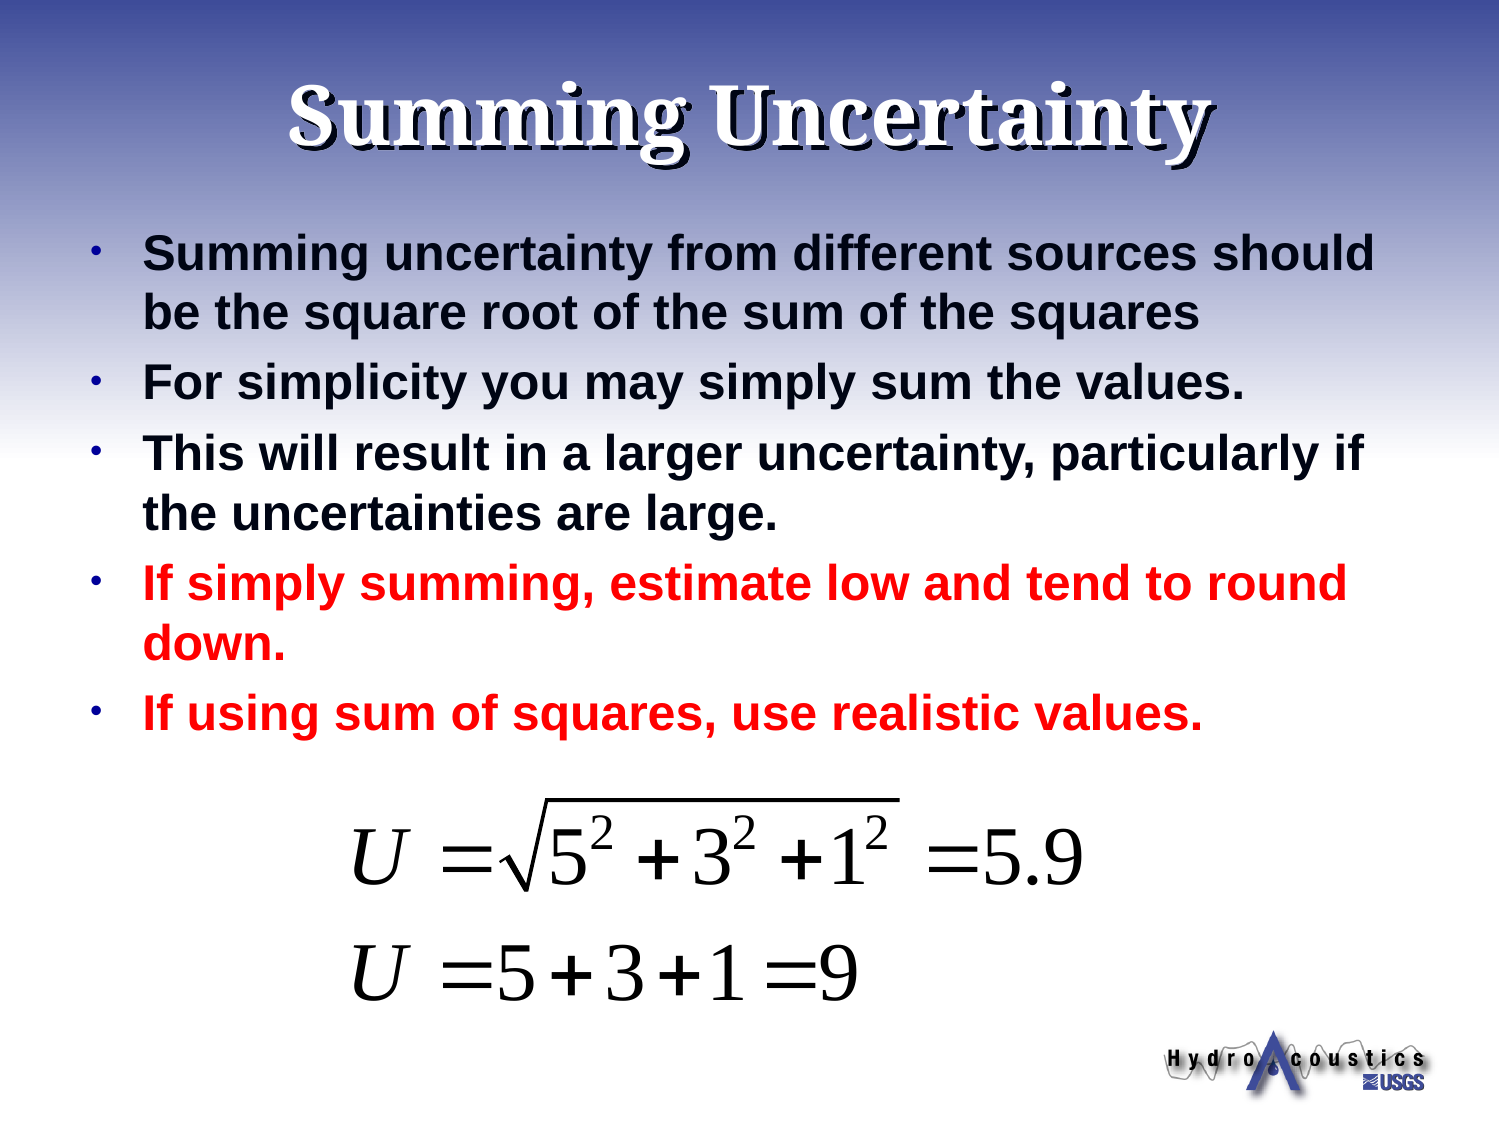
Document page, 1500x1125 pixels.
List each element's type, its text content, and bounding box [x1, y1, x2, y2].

picture [1162, 1024, 1439, 1107]
title Summing Uncertainty [74, 62, 1426, 163]
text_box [341, 783, 1101, 1016]
list Summing uncertainty from different sources should be the square root of the sum of the squares For simplicity you may simply sum the values. This will result in a larger uncertainty, particularly if the uncertainties are large. If simply summing, estimate low and tend to round down. If using sum of squares, use realistic values. [74, 212, 1426, 758]
